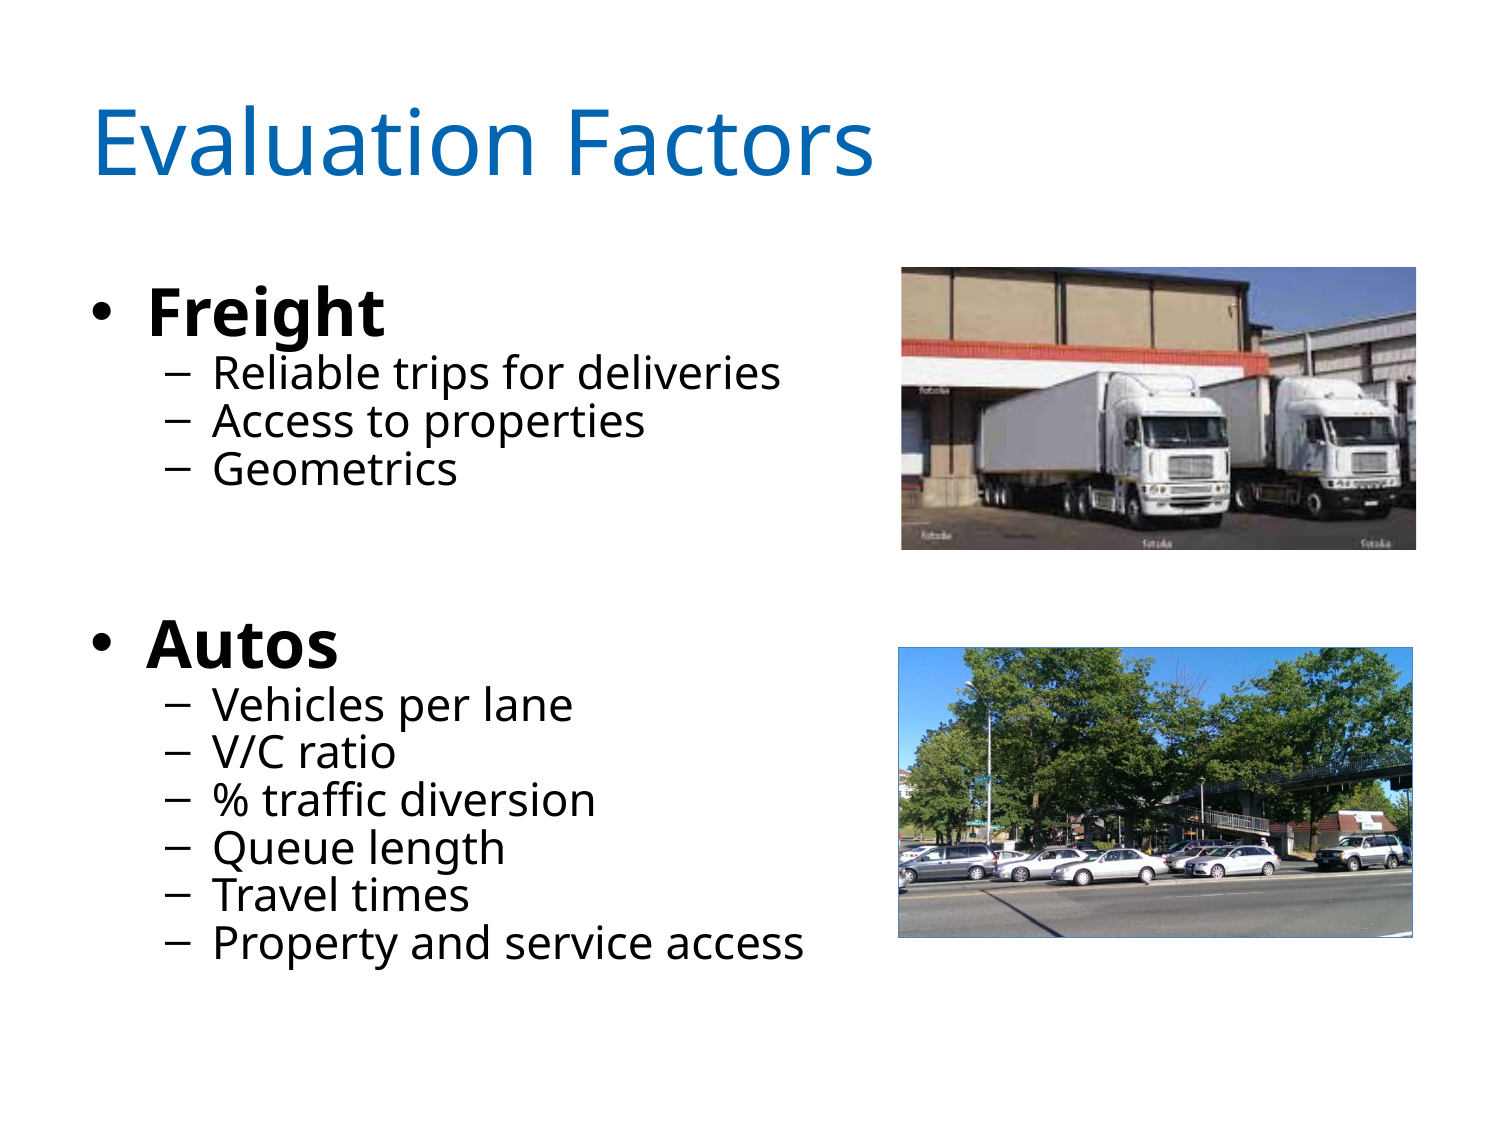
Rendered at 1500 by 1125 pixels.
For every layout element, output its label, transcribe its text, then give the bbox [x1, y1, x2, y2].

picture [898, 646, 1413, 938]
list Freight Reliable trips for deliveries Access to properties Geometrics Autos Vehicles per lane V/C ratio % traffic diversion Queue length Travel times Property and service access [75, 262, 1425, 1063]
title Evaluation Factors [75, 45, 1425, 233]
picture [901, 267, 1417, 551]
